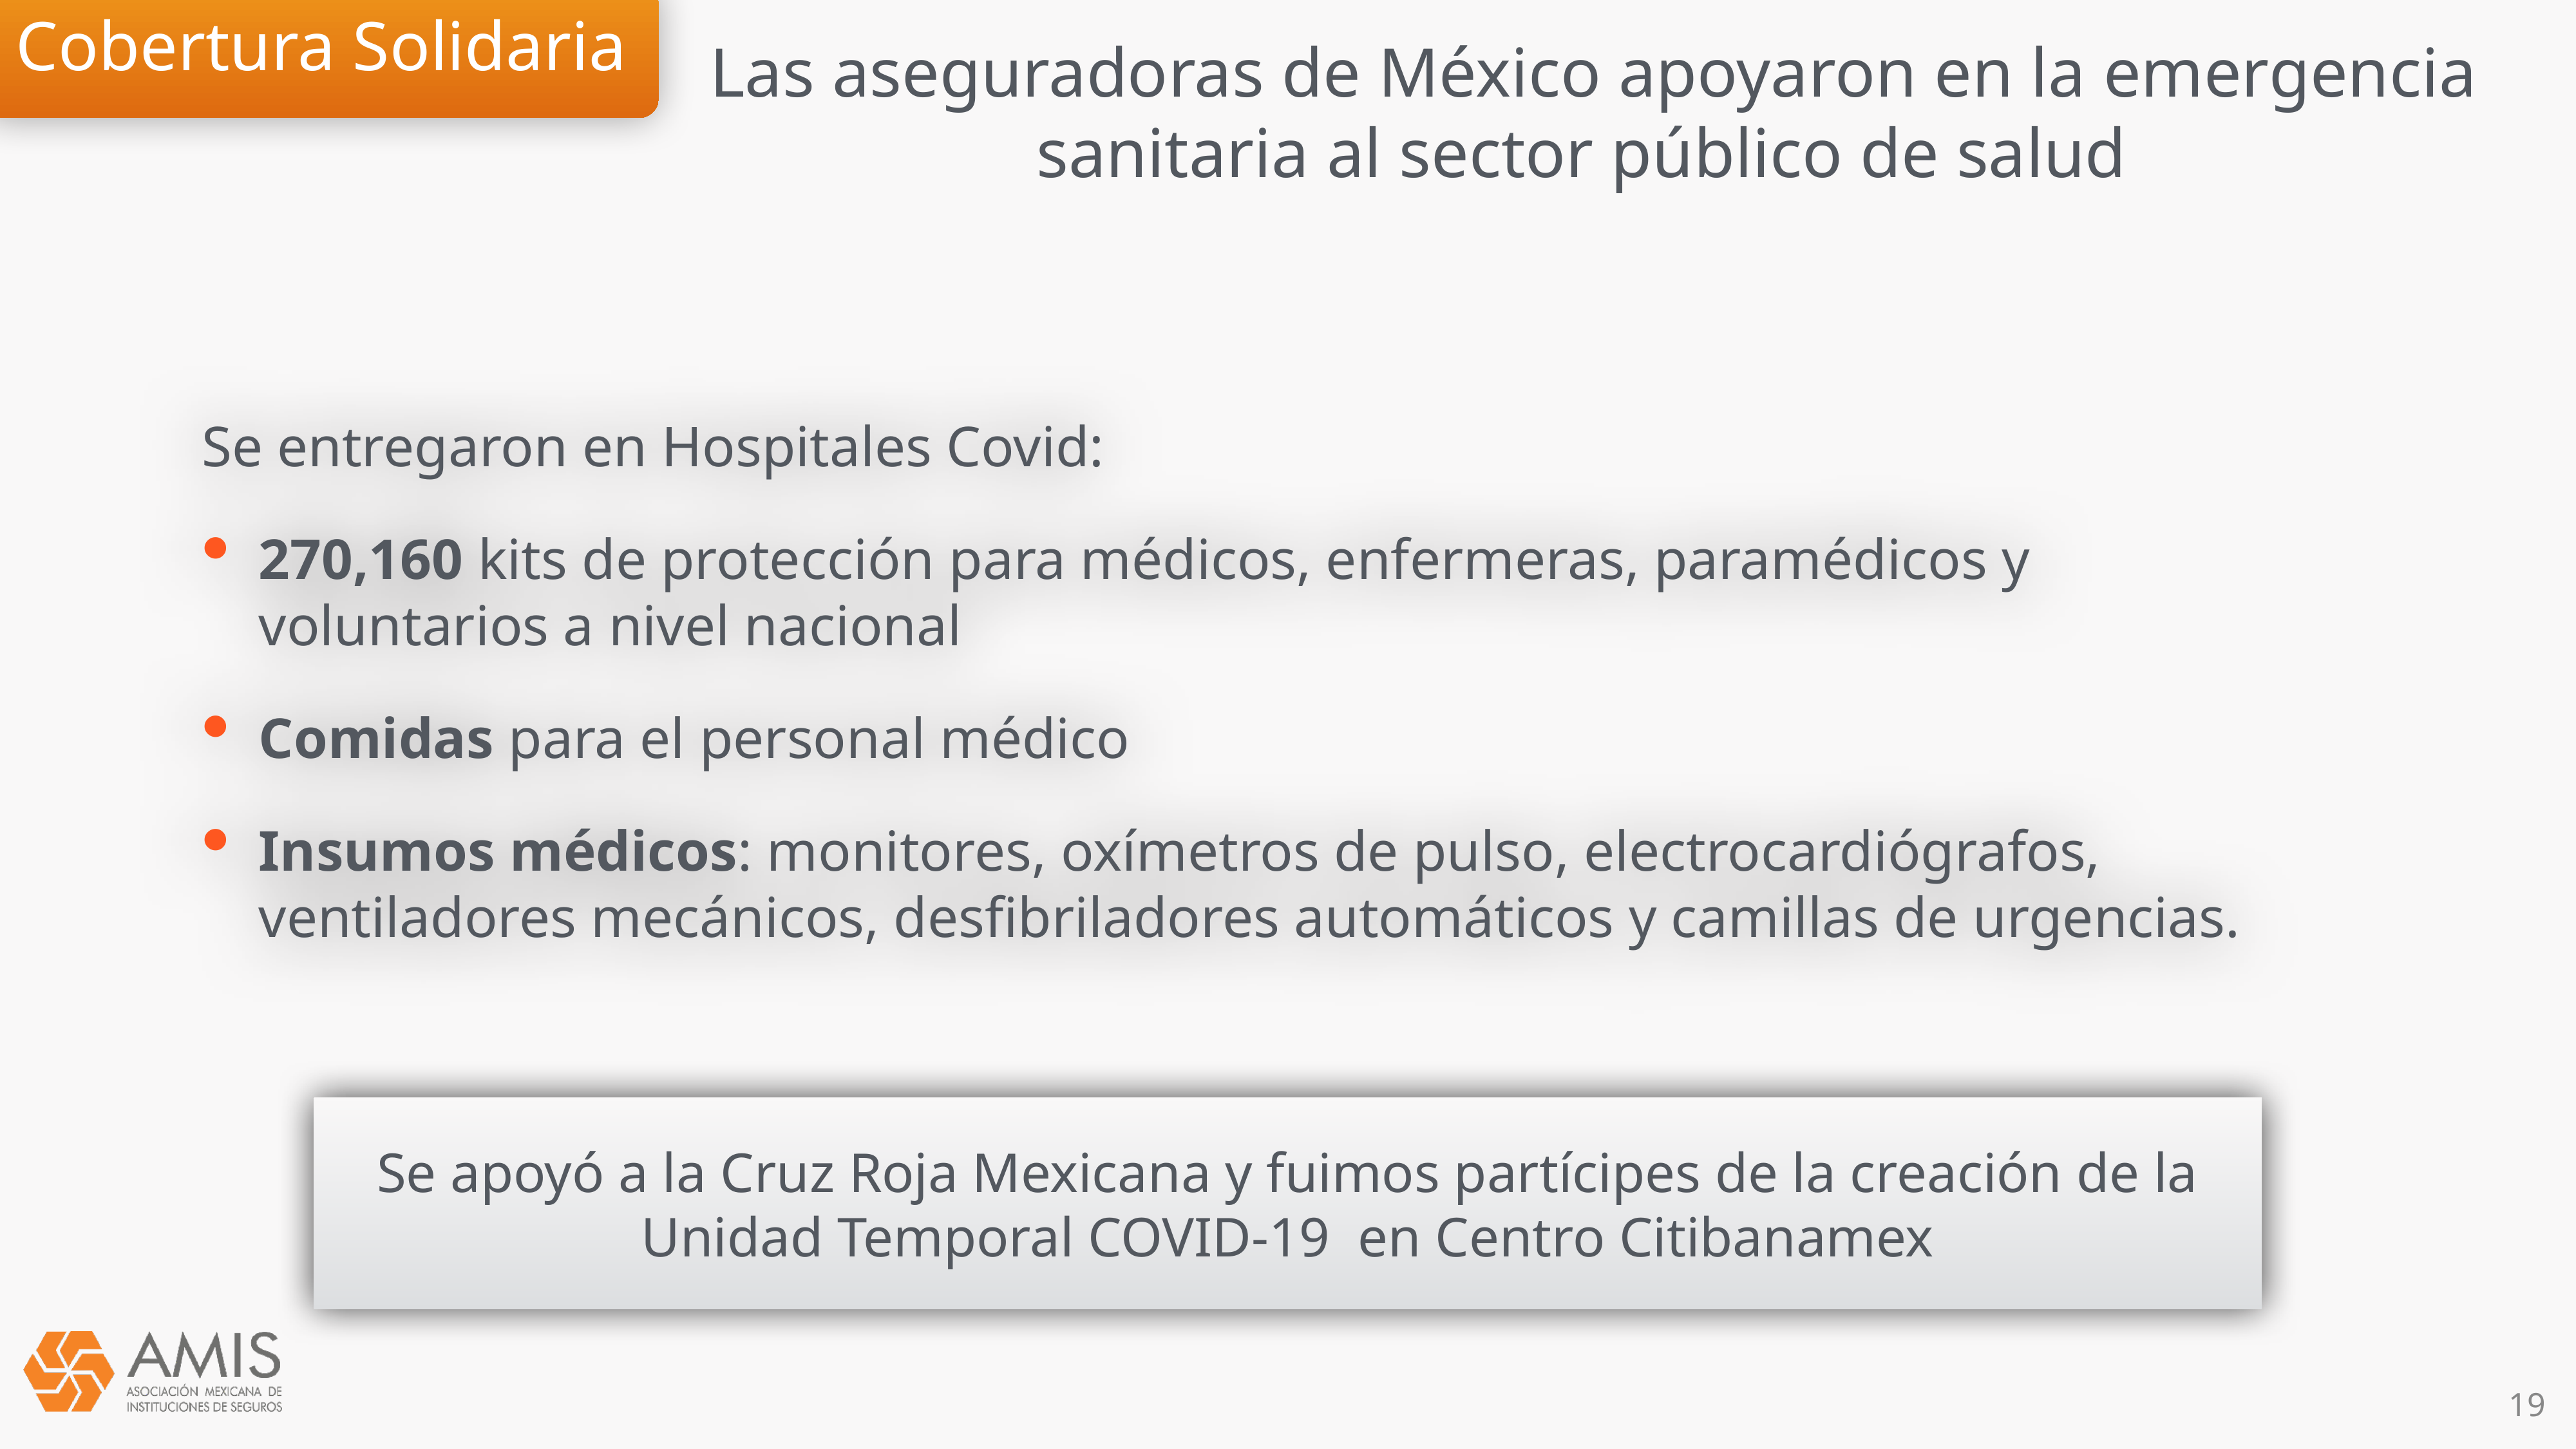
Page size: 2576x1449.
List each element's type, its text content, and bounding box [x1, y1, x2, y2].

slide_number 19 [2508, 1375, 2548, 1420]
list Se entregaron en Hospitales Covid: 270,160 kits de protección para médicos, enfermeras, paramédicos y voluntarios a nivel nacional Comidas para el personal médico Insumos médicos: monitores, oxímetros de pulso, electrocardiógrafos, ventiladores mecánicos, desfibriladores automáticos y camillas de urgencias. [201, 329, 2334, 1030]
picture [23, 1331, 283, 1413]
text_box [314, 1097, 2262, 1309]
title Las aseguradoras de México apoyaron en la emergencia sanitaria al sector público de salud [654, 10, 2510, 211]
text_box Se apoyó a la Cruz Roja Mexicana y fuimos partícipes de la creación de la Unidad Temporal COVID-19 en Centro Citibanamex [333, 1126, 2243, 1280]
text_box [0, 0, 659, 118]
